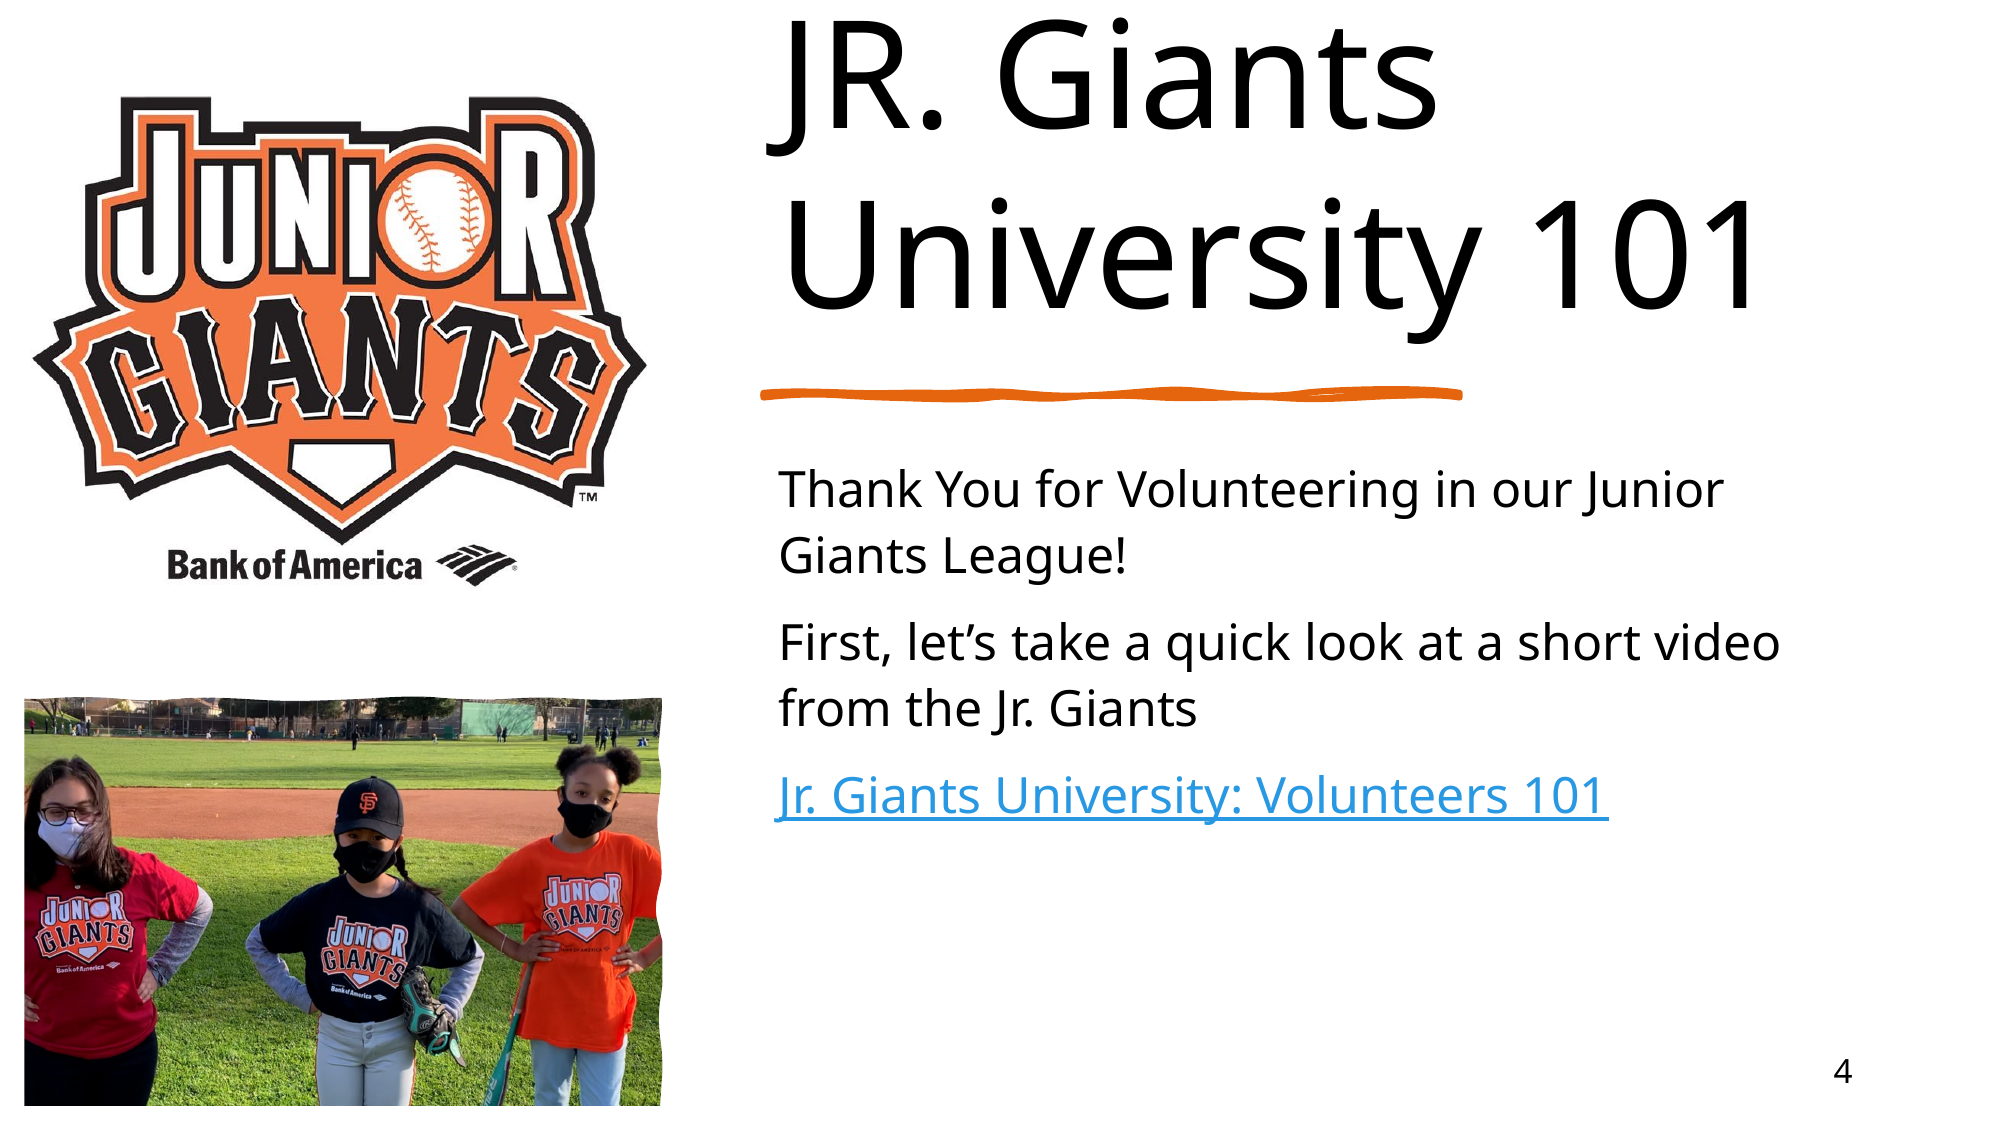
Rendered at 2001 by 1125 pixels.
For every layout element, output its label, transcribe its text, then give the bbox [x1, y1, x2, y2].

title JR. Giants University 101 [763, 53, 1895, 347]
slide_number 4 [1417, 1042, 1868, 1103]
picture [24, 696, 663, 1106]
list Thank You for Volunteering in our Junior Giants League! First, let’s take a quick look at a short video from the Jr. Giants Jr. Giants University: Volunteers 101 [763, 443, 1895, 1016]
picture [24, 76, 663, 612]
